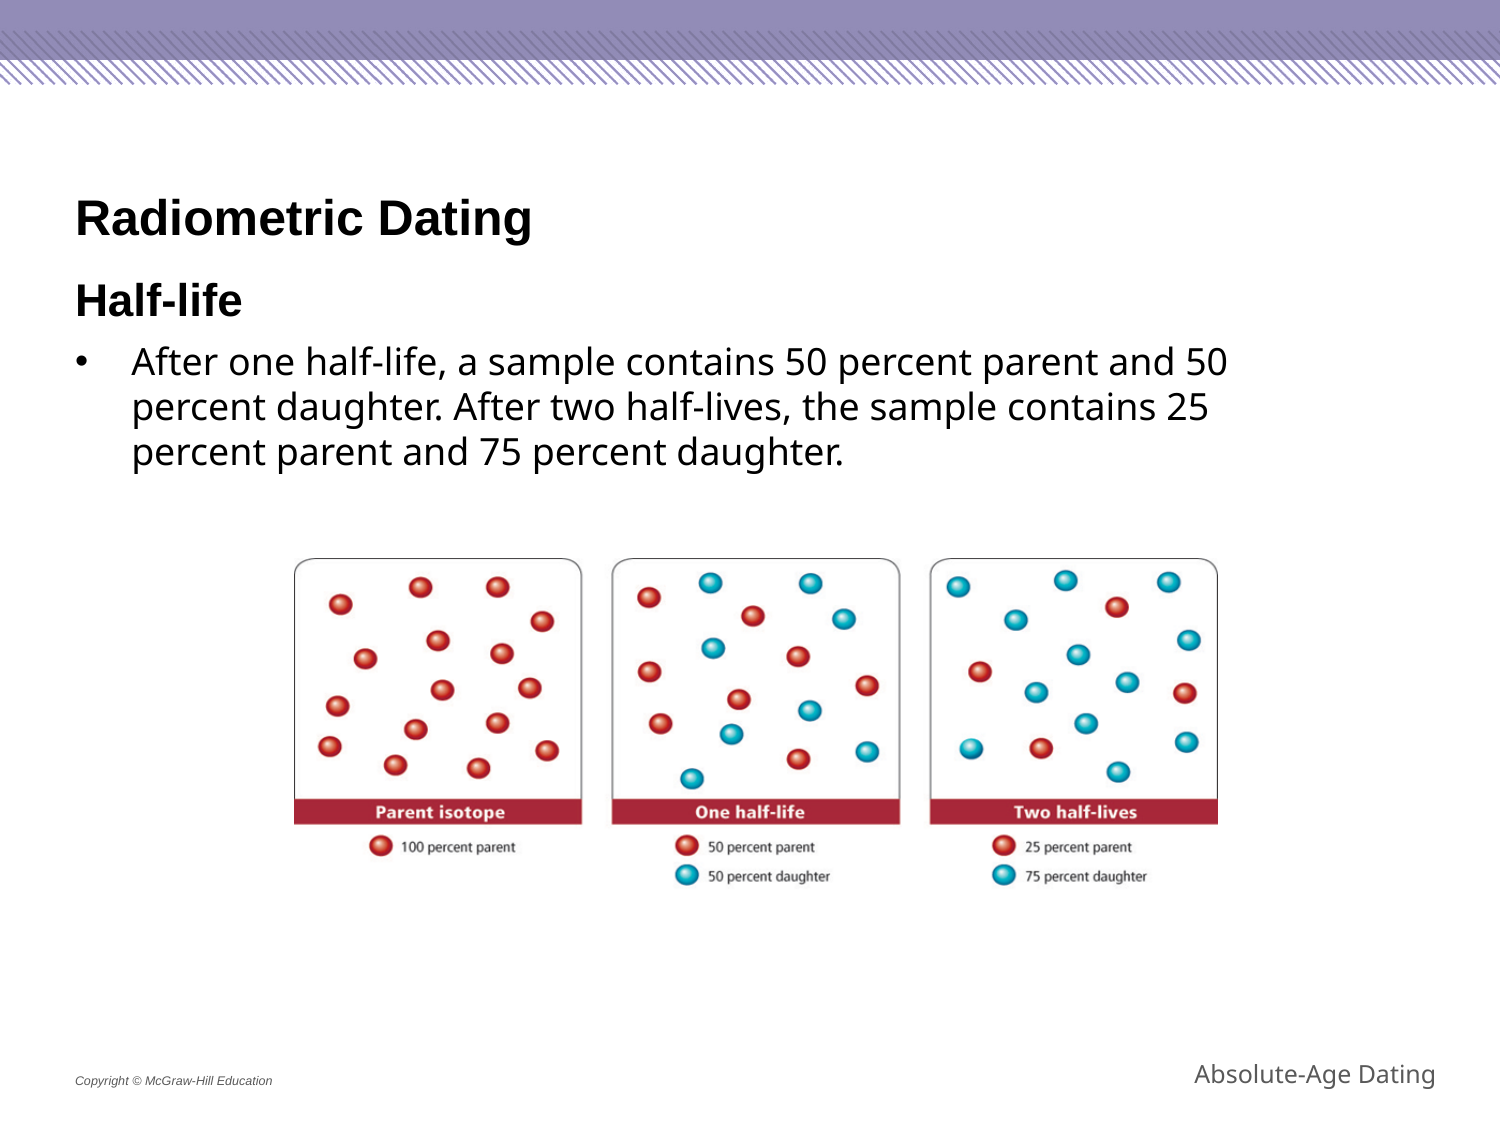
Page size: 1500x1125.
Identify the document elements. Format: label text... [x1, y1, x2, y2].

text_box Copyright © McGraw-Hill Education [74, 1043, 284, 1089]
picture [0, 0, 1500, 86]
text_box Absolute-Age Dating [284, 1043, 1437, 1089]
picture [294, 557, 1218, 903]
text_box Radiometric Dating Half-life After one half-life, a sample contains 50 percent parent and 50 percent daughter. After two half-lives, the sample contains 25 percent parent and 75 percent daughter. [74, 185, 1350, 719]
